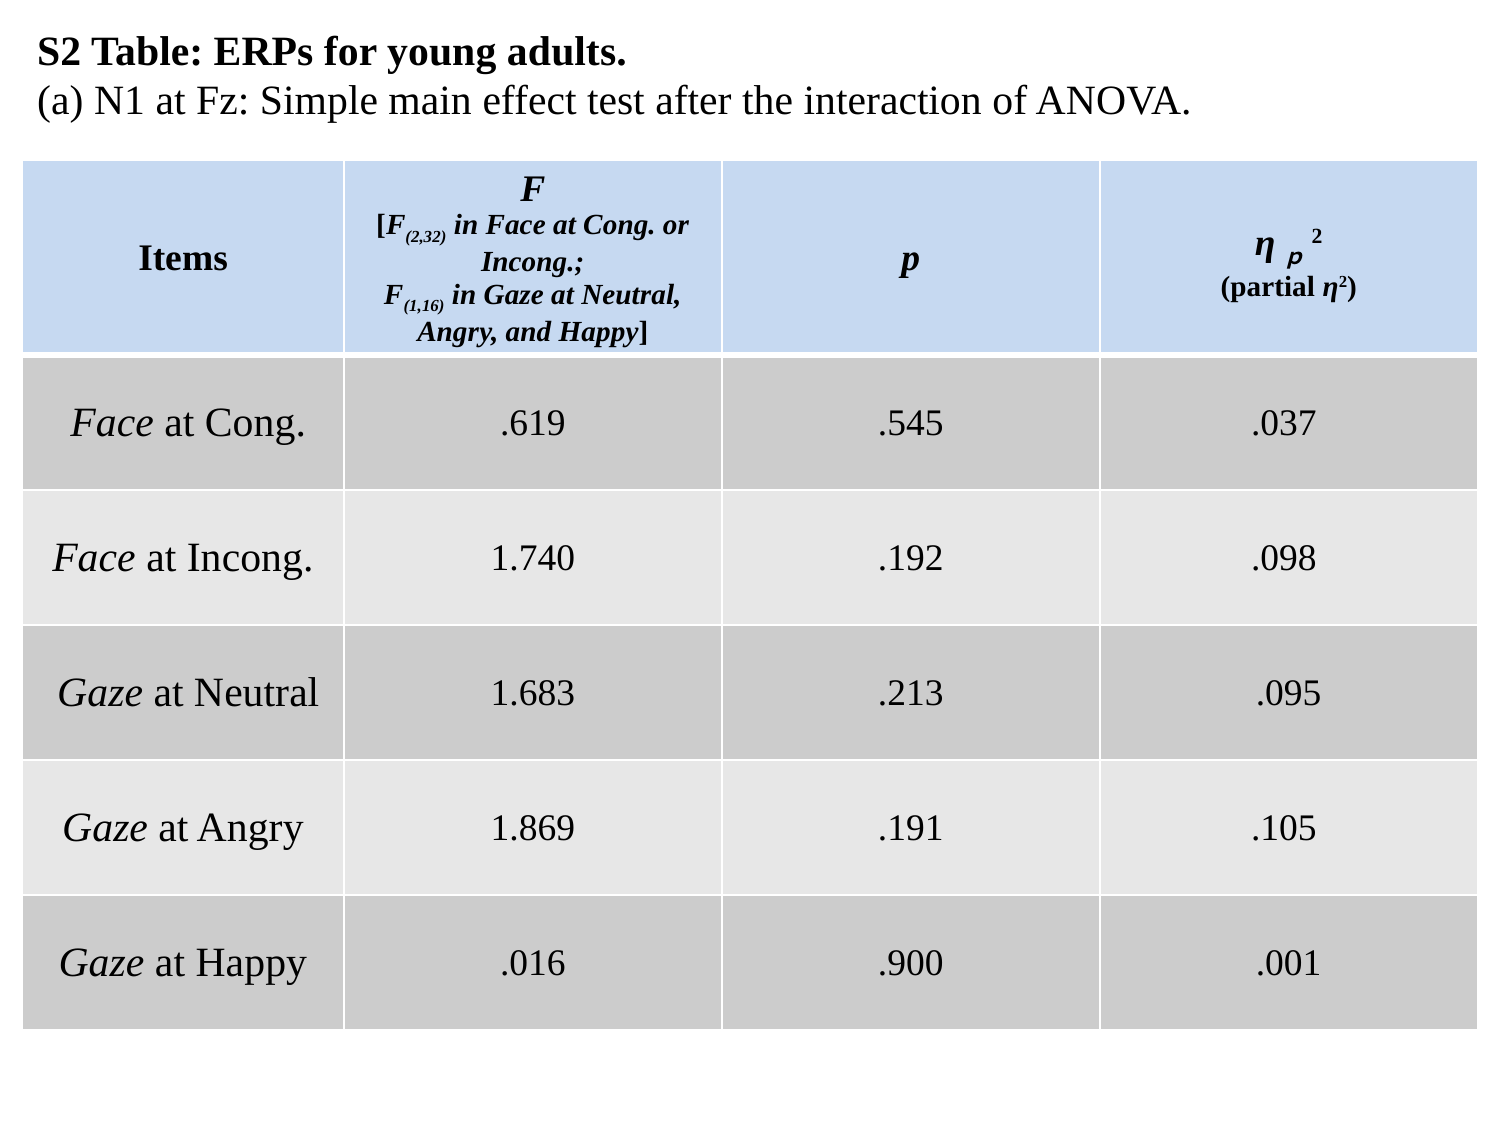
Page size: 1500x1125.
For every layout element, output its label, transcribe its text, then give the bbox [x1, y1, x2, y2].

table_header ηｐ2 (partial η2) [1101, 161, 1477, 352]
text_box S2 Table: ERPs for young adults. (a) N1 at Fz: Simple main effect test after the interaction of ANOVA. [22, 17, 1478, 130]
table_header Items [23, 161, 343, 352]
table_cell .016 [345, 896, 721, 1029]
table_cell 1.869 [345, 761, 721, 894]
table_cell Face at Cong. [23, 358, 343, 489]
table_cell .105 [1101, 761, 1477, 894]
table_cell .213 [723, 626, 1099, 759]
table_cell Face at Incong. [23, 491, 343, 624]
table_cell .619 [345, 358, 721, 489]
table_cell .098 [1101, 491, 1477, 624]
table_cell .095 [1101, 626, 1477, 759]
table_cell .545 [723, 358, 1099, 489]
table_cell 1.683 [345, 626, 721, 759]
table_cell .191 [723, 761, 1099, 894]
table_header F [F(2,32) in Face at Cong. or Incong.; F(1,16) in Gaze at Neutral, Angry, and Happy] [345, 161, 721, 352]
table_cell .001 [1101, 896, 1477, 1029]
table_cell .192 [723, 491, 1099, 624]
table_cell Gaze at Angry [23, 761, 343, 894]
table_cell 1.740 [345, 491, 721, 624]
table_header p [723, 161, 1099, 352]
table_cell .900 [723, 896, 1099, 1029]
table_cell Gaze at Neutral [23, 626, 343, 759]
table_cell .037 [1101, 358, 1477, 489]
table_cell Gaze at Happy [23, 896, 343, 1029]
